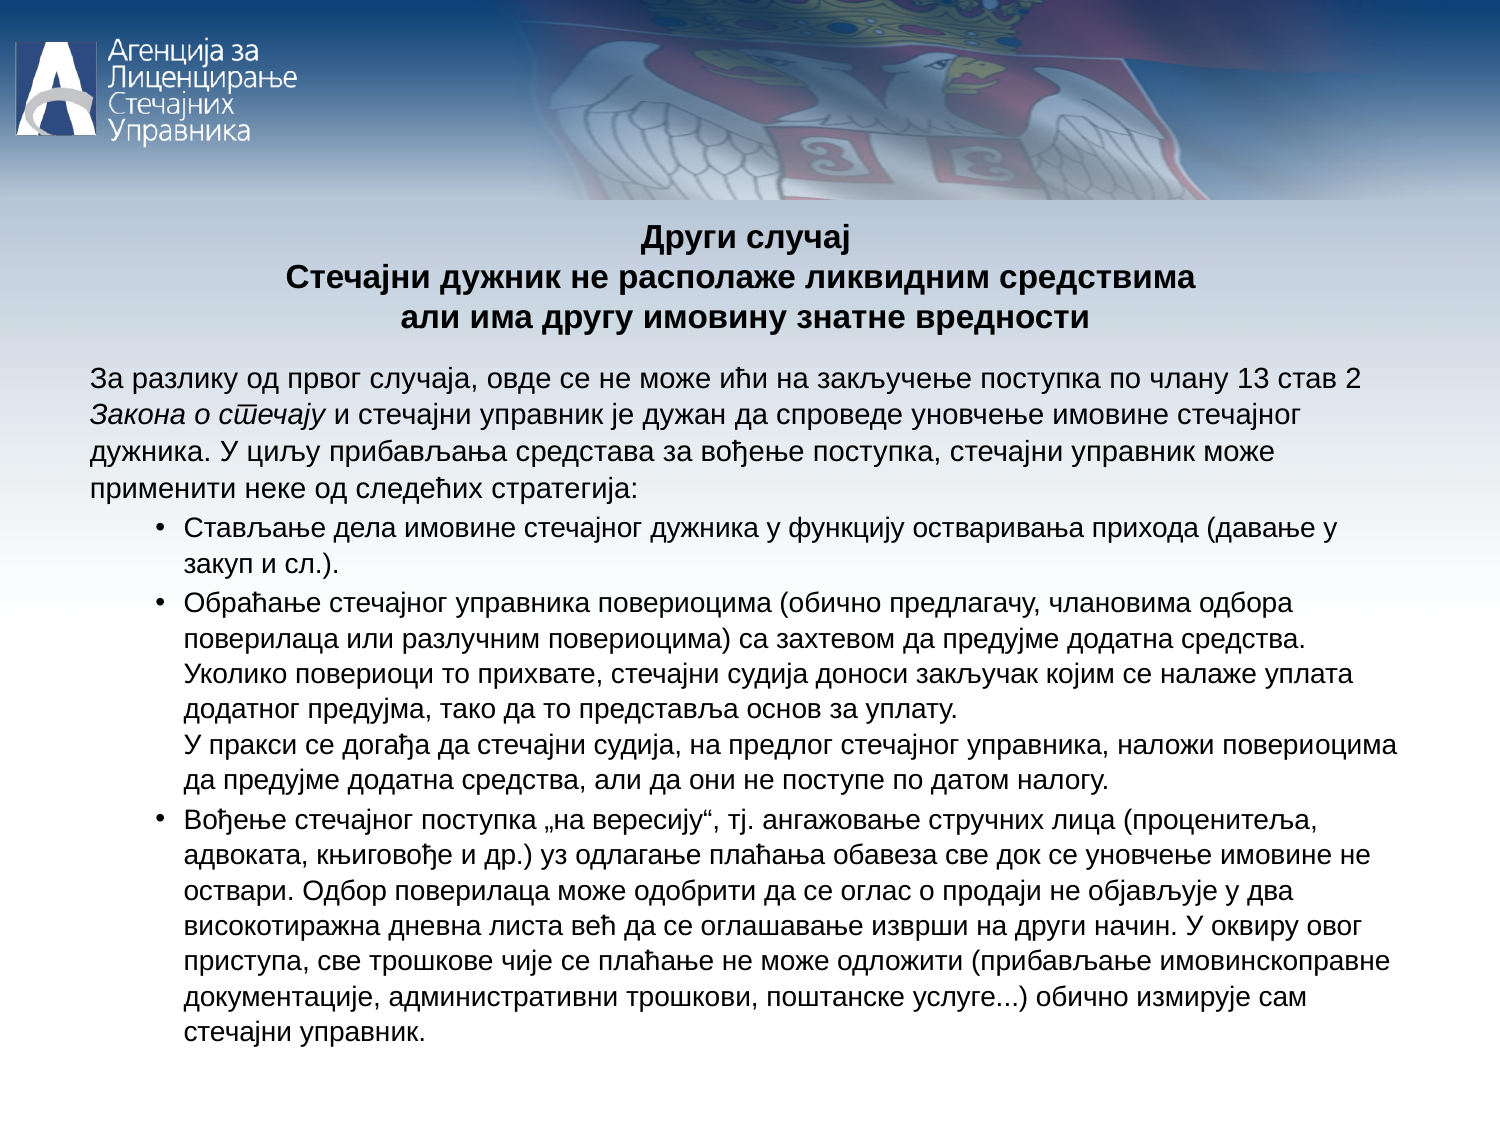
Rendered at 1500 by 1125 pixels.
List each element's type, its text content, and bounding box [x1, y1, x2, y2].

picture [0, 0, 1500, 1113]
list За разлику од првог случаја, овде се не може ићи на закључење поступка по члану 13 став 2 Закона о стечају и стечајни управник је дужан да спроведе уновчење имовине стечајног дужника. У циљу прибављања средстава за вођење поступка, стечајни управник може применити неке од следећих стратегија: Стављање дела имовине стечајног дужника у функцију остваривања прихода (давање у закуп и сл.). Обраћање стечајног управника повериоцима (обично предлагачу, члановима одбора поверилаца или разлучним повериоцима) са захтевом да предујме додатна средства. Уколико повериоци то прихвате, стечајни судија доноси закључак којим се налаже уплата додатног предујма, тако да то представља основ за уплату. У пракси се догађа да стечајни судија, на предлог стечајног управника, наложи повериoцима да предујме додатна средства, али да они не поступе по датом налогу. Вођење стечајног поступка „на вересију“, тј. ангажовање стручних лица (проценитеља, адвоката, књиговође и др.) уз одлагање плаћања обавеза све док се уновчење имовине не оствари. Одбор поверилаца може одобрити да се оглас о продаји не објављује у два високотиражна дневна листа већ да се оглашавање изврши на други начин. У оквиру овог приступа, све трошкове чије се плаћање не може одложити (прибављање имовинскоправне документације, административни трошкови, поштанске услуге...) обично измирује сам стечајни управник. [74, 349, 1425, 1059]
text_box Други случај Стечајни дужник не располаже ликвидним средствима али има другу имовину знатне вредности [69, 208, 1422, 383]
